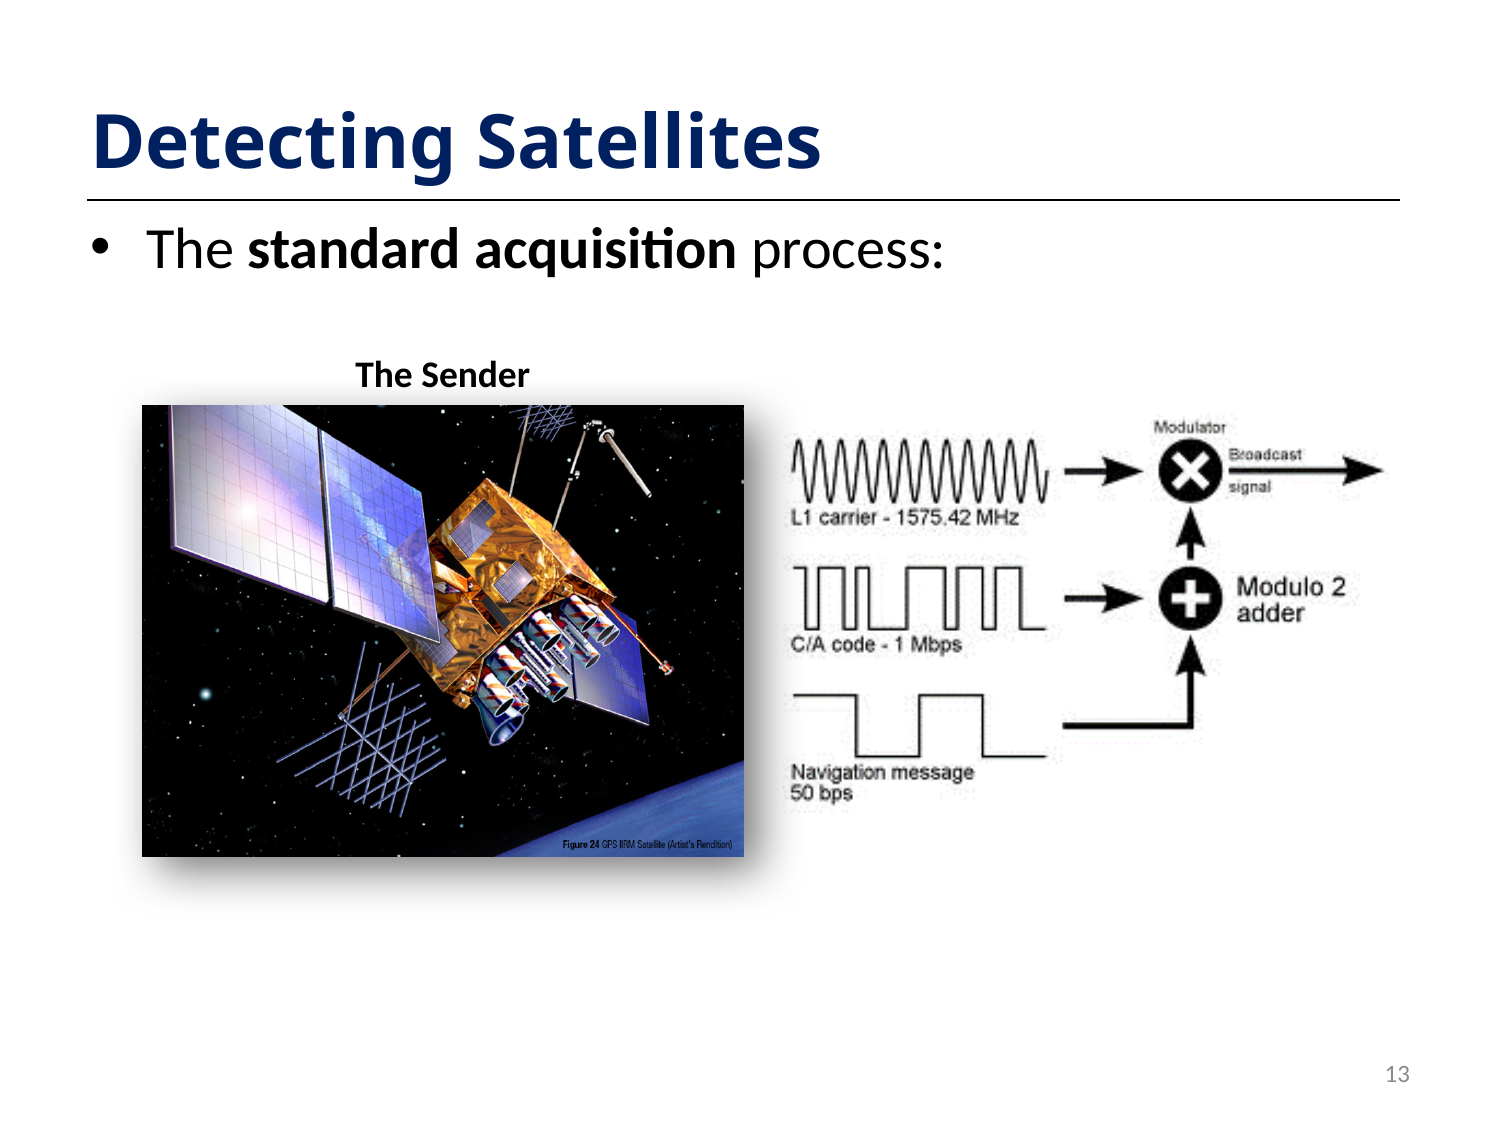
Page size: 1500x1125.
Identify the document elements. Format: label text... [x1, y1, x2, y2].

title Detecting Satellites [75, 45, 1425, 233]
list The standard acquisition process: [75, 233, 1425, 1059]
text_box The Sender [340, 342, 546, 387]
picture [141, 405, 744, 858]
slide_number 13 [1074, 1042, 1425, 1103]
picture [783, 414, 1389, 813]
